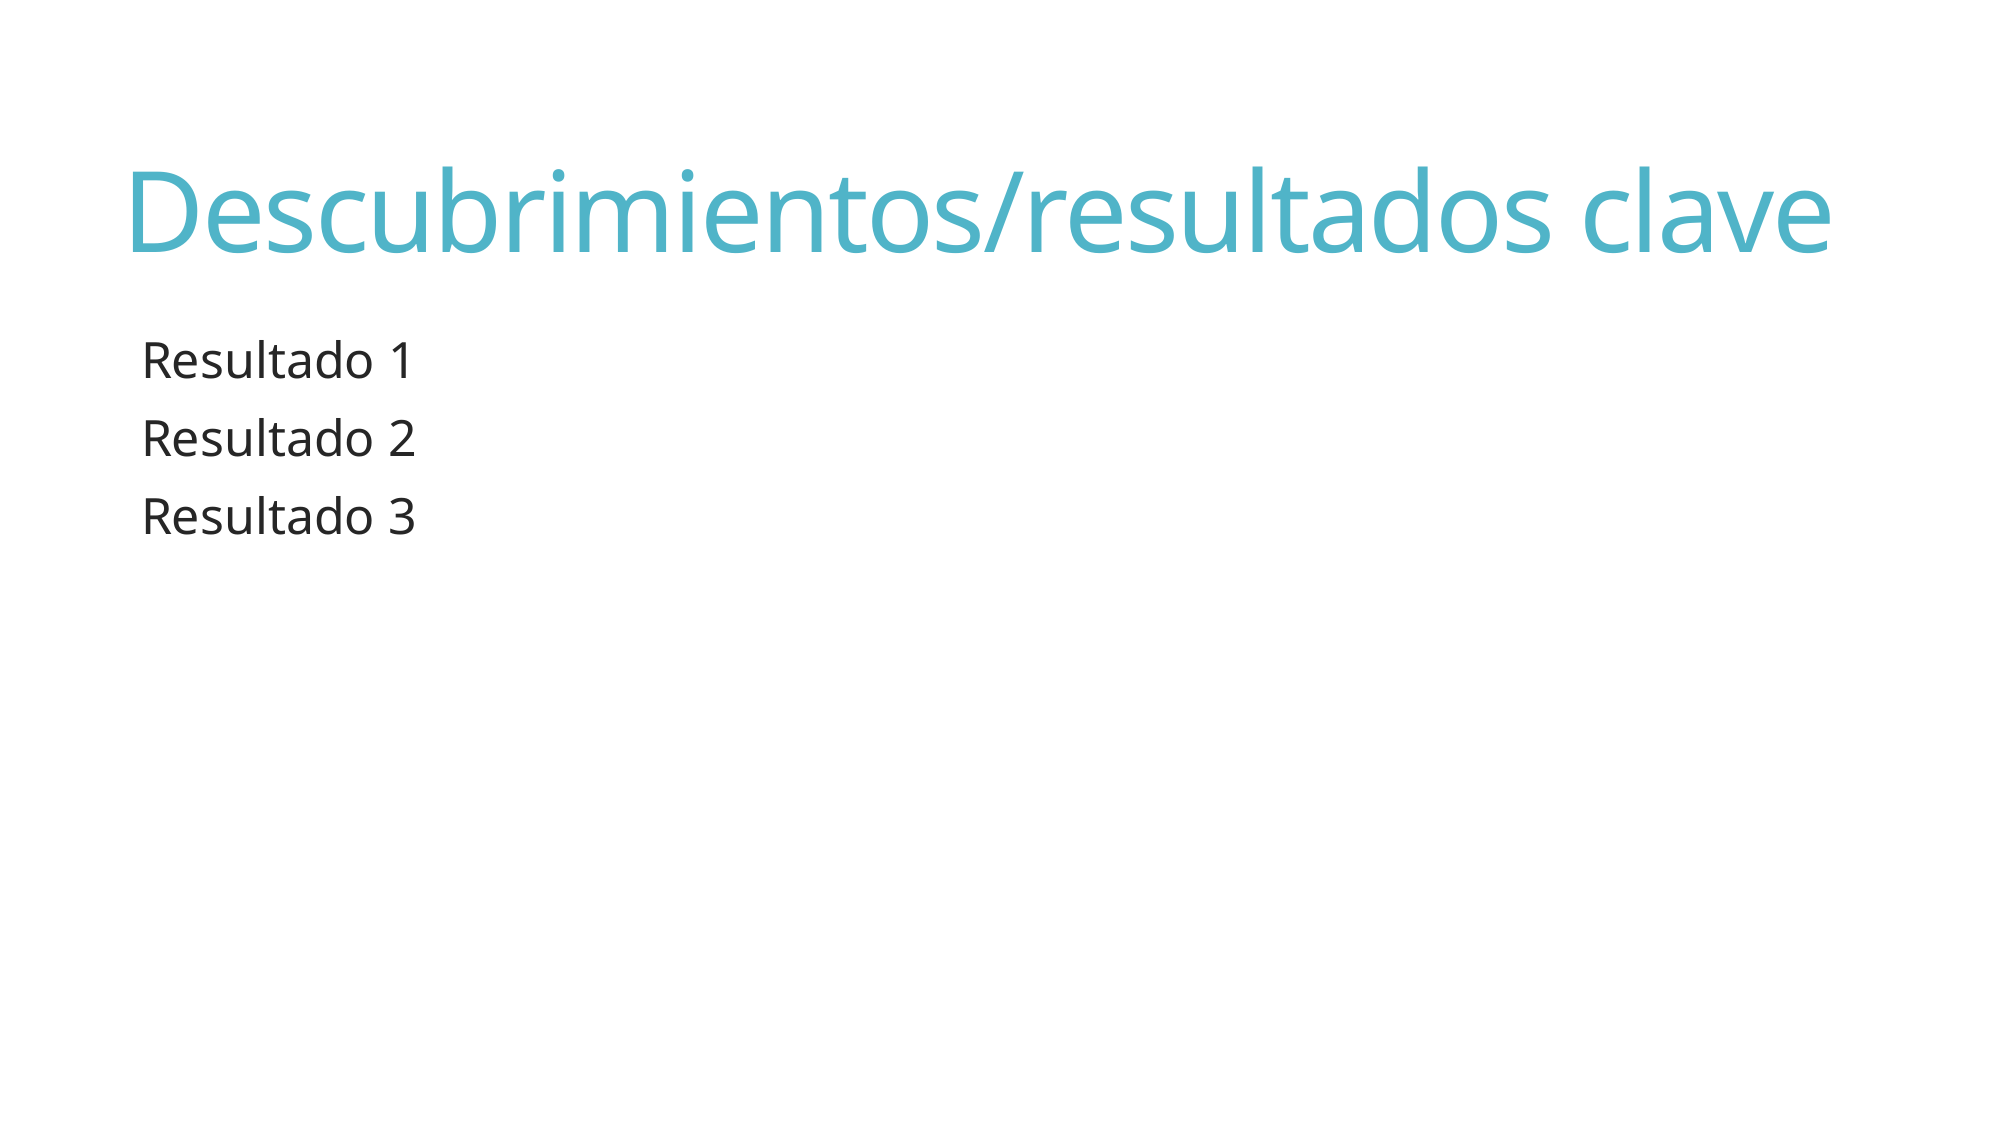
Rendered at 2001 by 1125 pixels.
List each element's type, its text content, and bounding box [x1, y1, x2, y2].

list Resultado 1 Resultado 2 Resultado 3 [111, 329, 1876, 948]
title Descubrimientos/resultados clave [107, 81, 1875, 354]
